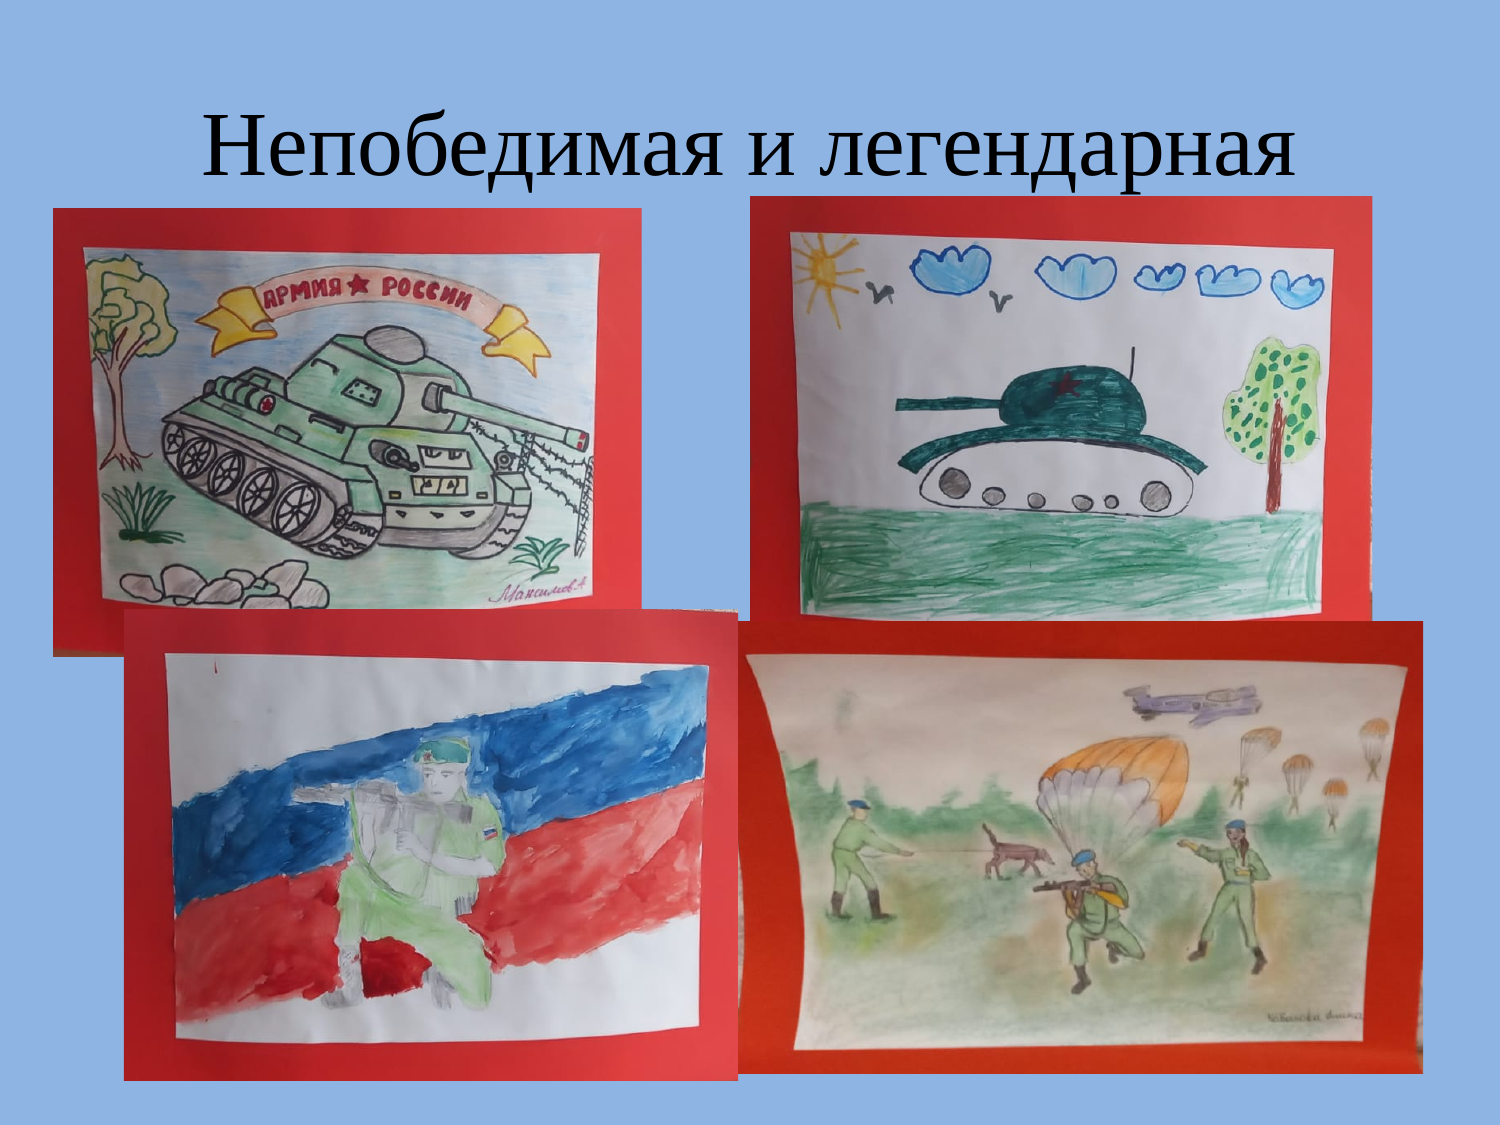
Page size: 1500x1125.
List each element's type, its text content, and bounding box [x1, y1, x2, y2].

title Непобедимая и легендарная [75, 45, 1425, 233]
picture [52, 196, 1424, 1081]
